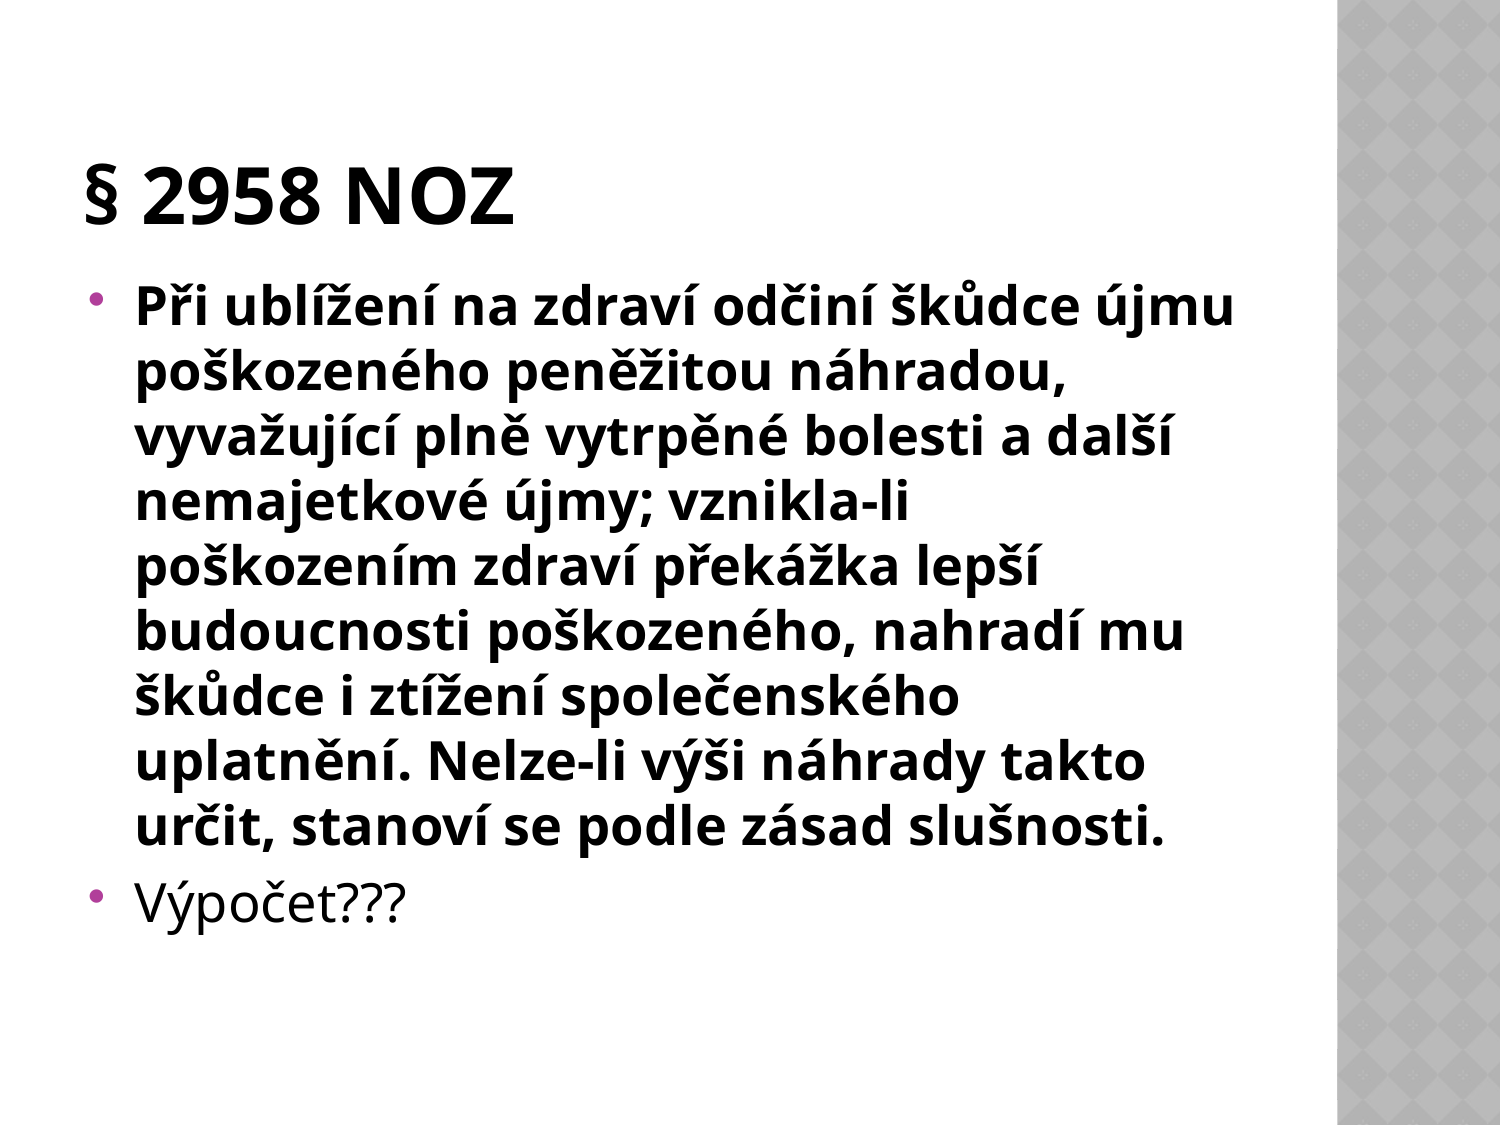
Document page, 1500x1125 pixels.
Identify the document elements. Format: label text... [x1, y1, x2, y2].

list Při ublížení na zdraví odčiní škůdce újmu poškozeného peněžitou náhradou, vyvažující plně vytrpěné bolesti a další nemajetkové újmy; vznikla-li poškozením zdraví překážka lepší budoucnosti poškozeného, nahradí mu škůdce i ztížení společenského uplatnění. Nelze-li výši náhrady takto určit, stanoví se podle zásad slušnosti. Výpočet??? [75, 264, 1263, 1059]
title § 2958 NOZ [75, 52, 1263, 240]
